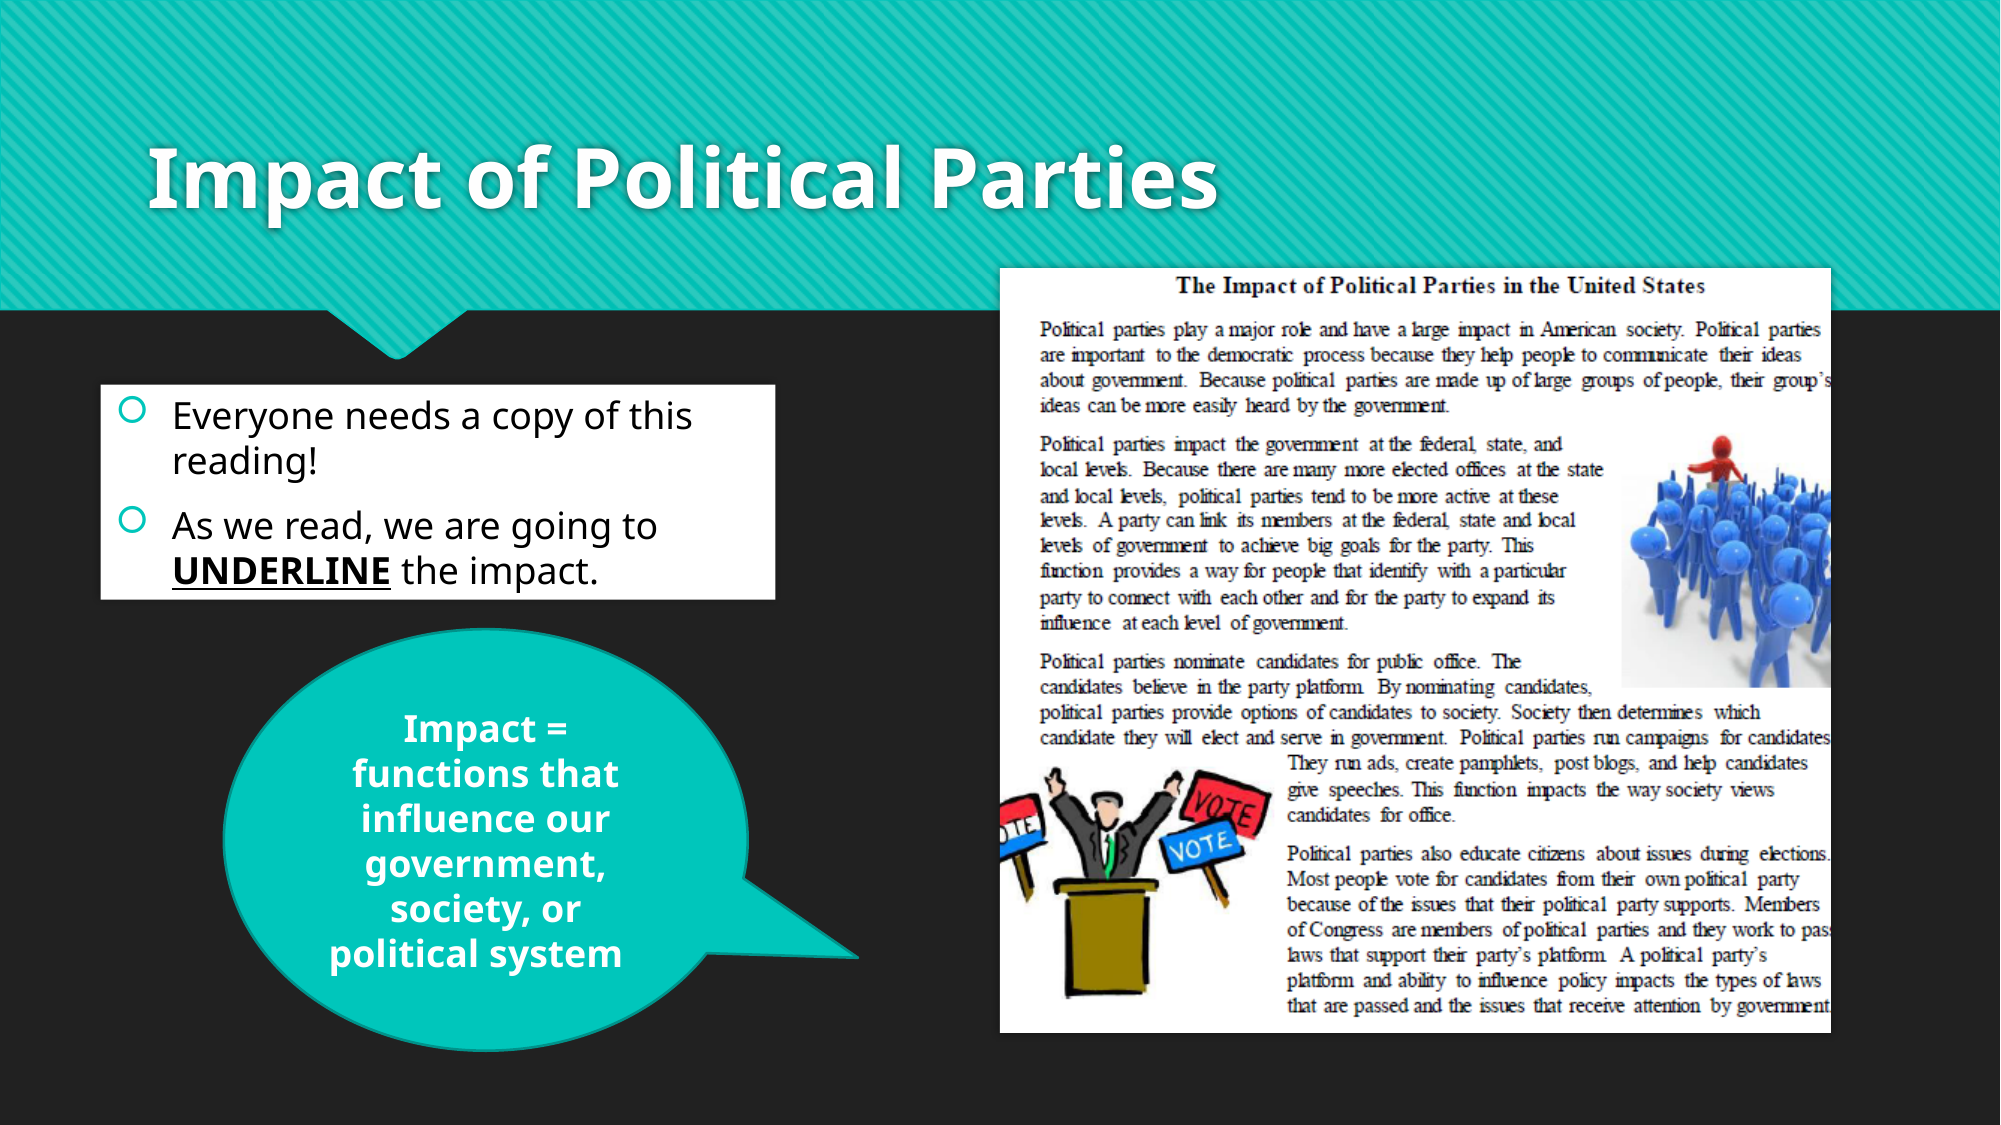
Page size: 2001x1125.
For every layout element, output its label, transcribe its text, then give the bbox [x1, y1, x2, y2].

title Impact of Political Parties [132, 73, 1868, 233]
text_box Everyone needs a copy of this reading! As we read, we are going to UNDERLINE the impact. [100, 384, 776, 600]
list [999, 268, 1832, 1033]
text_box Impact = functions that influence our government, society, or political system [222, 627, 860, 1053]
